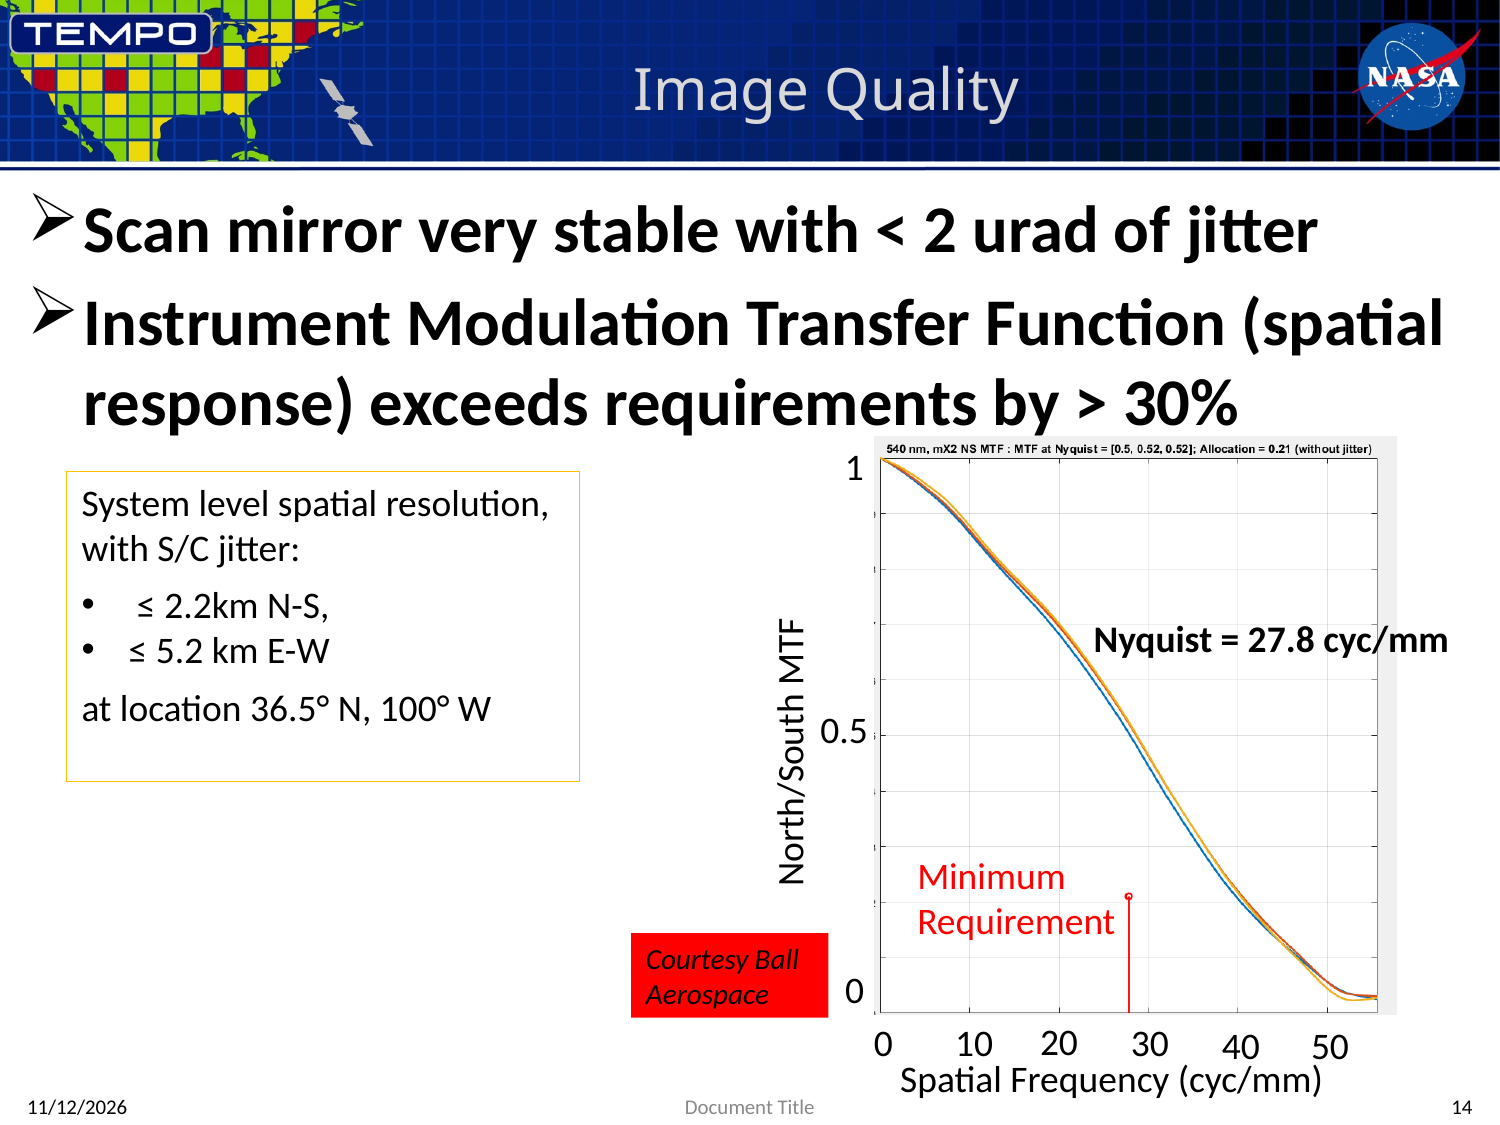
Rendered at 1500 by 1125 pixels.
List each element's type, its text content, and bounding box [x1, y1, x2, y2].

text_box 20 [1025, 1024, 1093, 1071]
text_box 0 [859, 1024, 908, 1071]
text_box Spatial Frequency (cyc/mm) [885, 1047, 1339, 1107]
list Scan mirror very stable with < 2 urad of jitter Instrument Modulation Transfer Function (spatial response) exceeds requirements by > 30% [12, 177, 1488, 476]
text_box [758, 435, 1500, 1015]
text_box System level spatial resolution, with S/C jitter: ≤ 2.2km N-S, ≤ 5.2 km E-W at location 36.5° N, 100° W [66, 471, 580, 782]
text_box 50 [1296, 1024, 1364, 1075]
picture [0, 0, 1500, 175]
text_box 40 [1207, 1024, 1275, 1075]
text_box Courtesy Ball Aerospace [631, 933, 754, 1018]
title Image Quality [312, 45, 1342, 150]
text_box 10 [940, 1024, 1009, 1071]
text_box 30 [1116, 1024, 1184, 1071]
